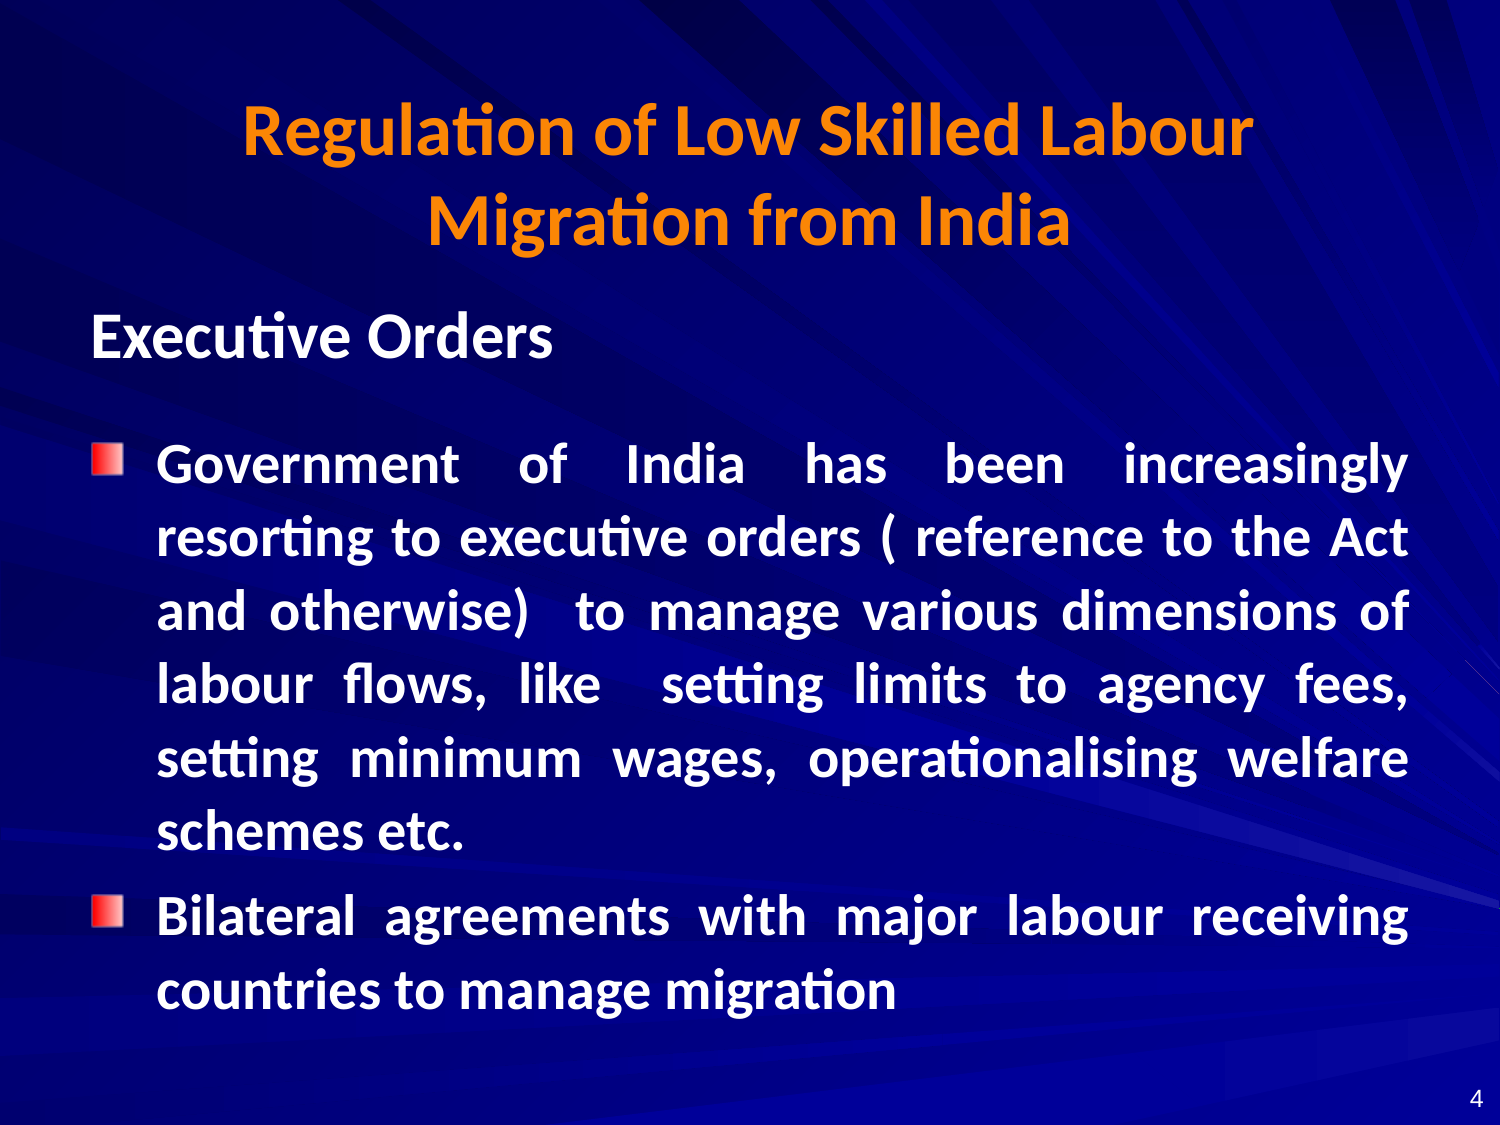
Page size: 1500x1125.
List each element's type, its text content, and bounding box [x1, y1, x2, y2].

picture [90, 441, 127, 479]
picture [90, 893, 127, 931]
list Executive Orders Government of India has been increasingly resorting to executive orders ( reference to the Act and otherwise) to manage various dimensions of labour flows, like setting limits to agency fees, setting minimum wages, operationalising welfare schemes etc. Bilateral agreements with major labour receiving countries to manage migration [74, 284, 1426, 1061]
slide_number 4 [1148, 1059, 1500, 1121]
title Regulation of Low Skilled Labour Migration from India [74, 55, 1426, 284]
